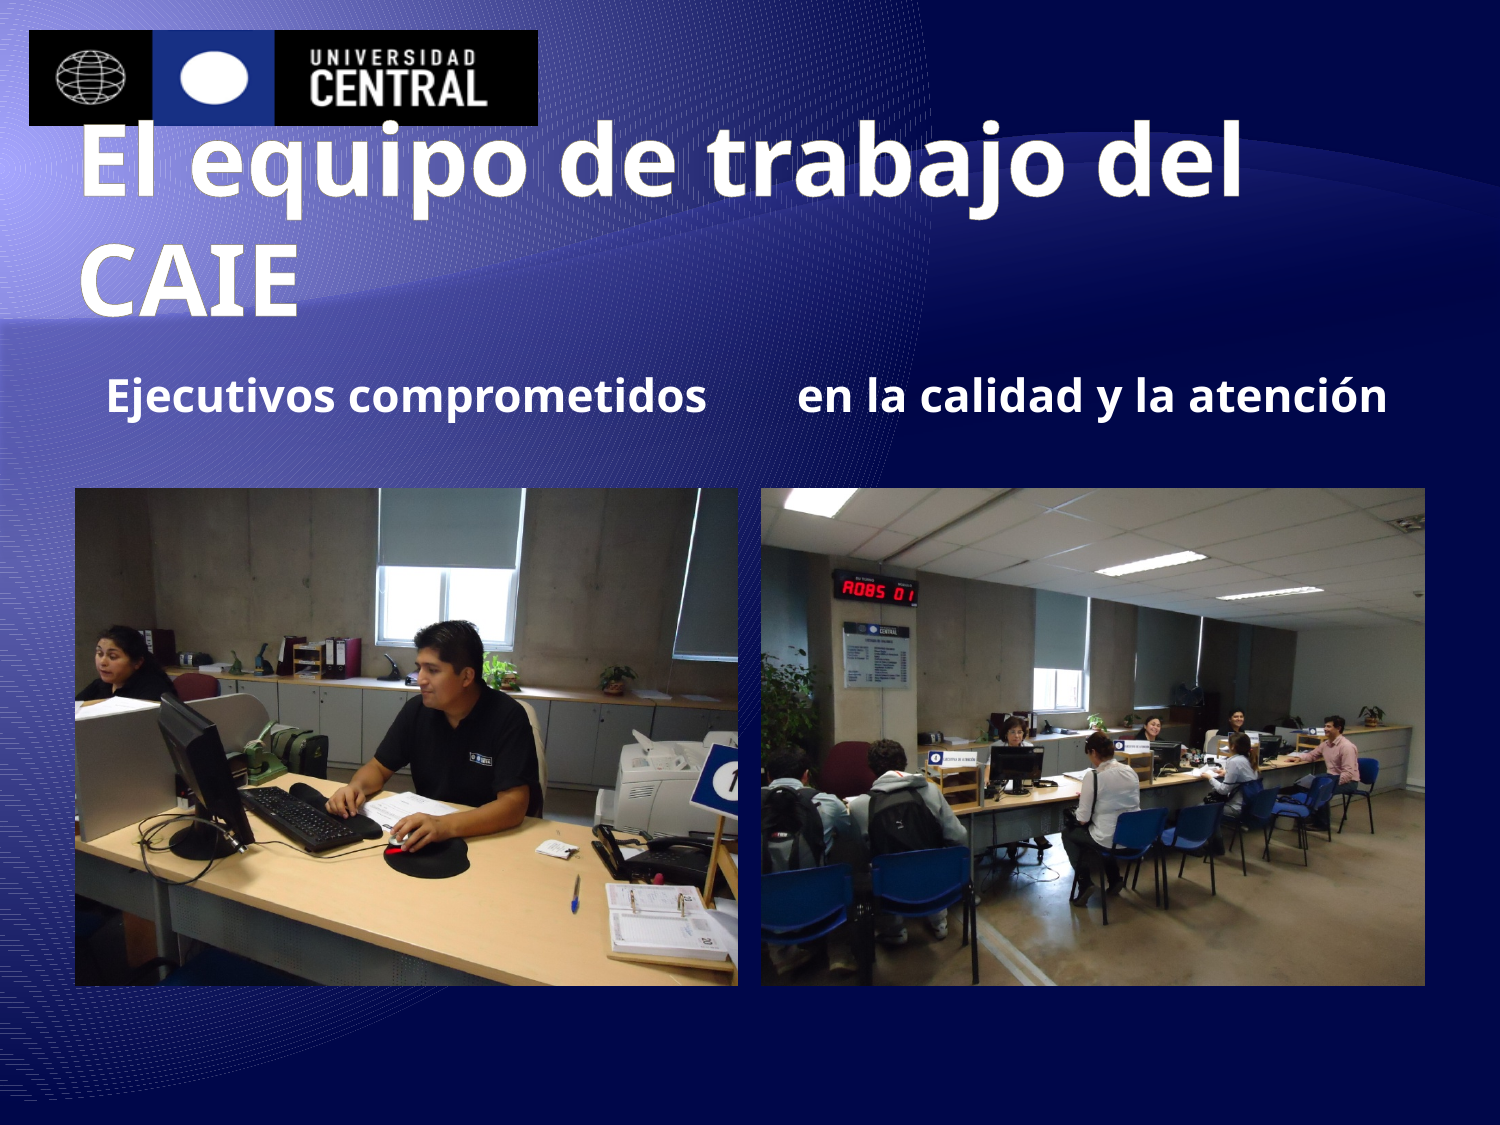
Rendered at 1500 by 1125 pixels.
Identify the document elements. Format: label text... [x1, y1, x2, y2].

picture [29, 30, 538, 126]
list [74, 488, 738, 987]
title El equipo de trabajo del CAIE [75, 149, 1425, 338]
list en la calidad y la atención [761, 373, 1424, 430]
list Ejecutivos comprometidos [74, 346, 738, 430]
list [761, 488, 1426, 987]
